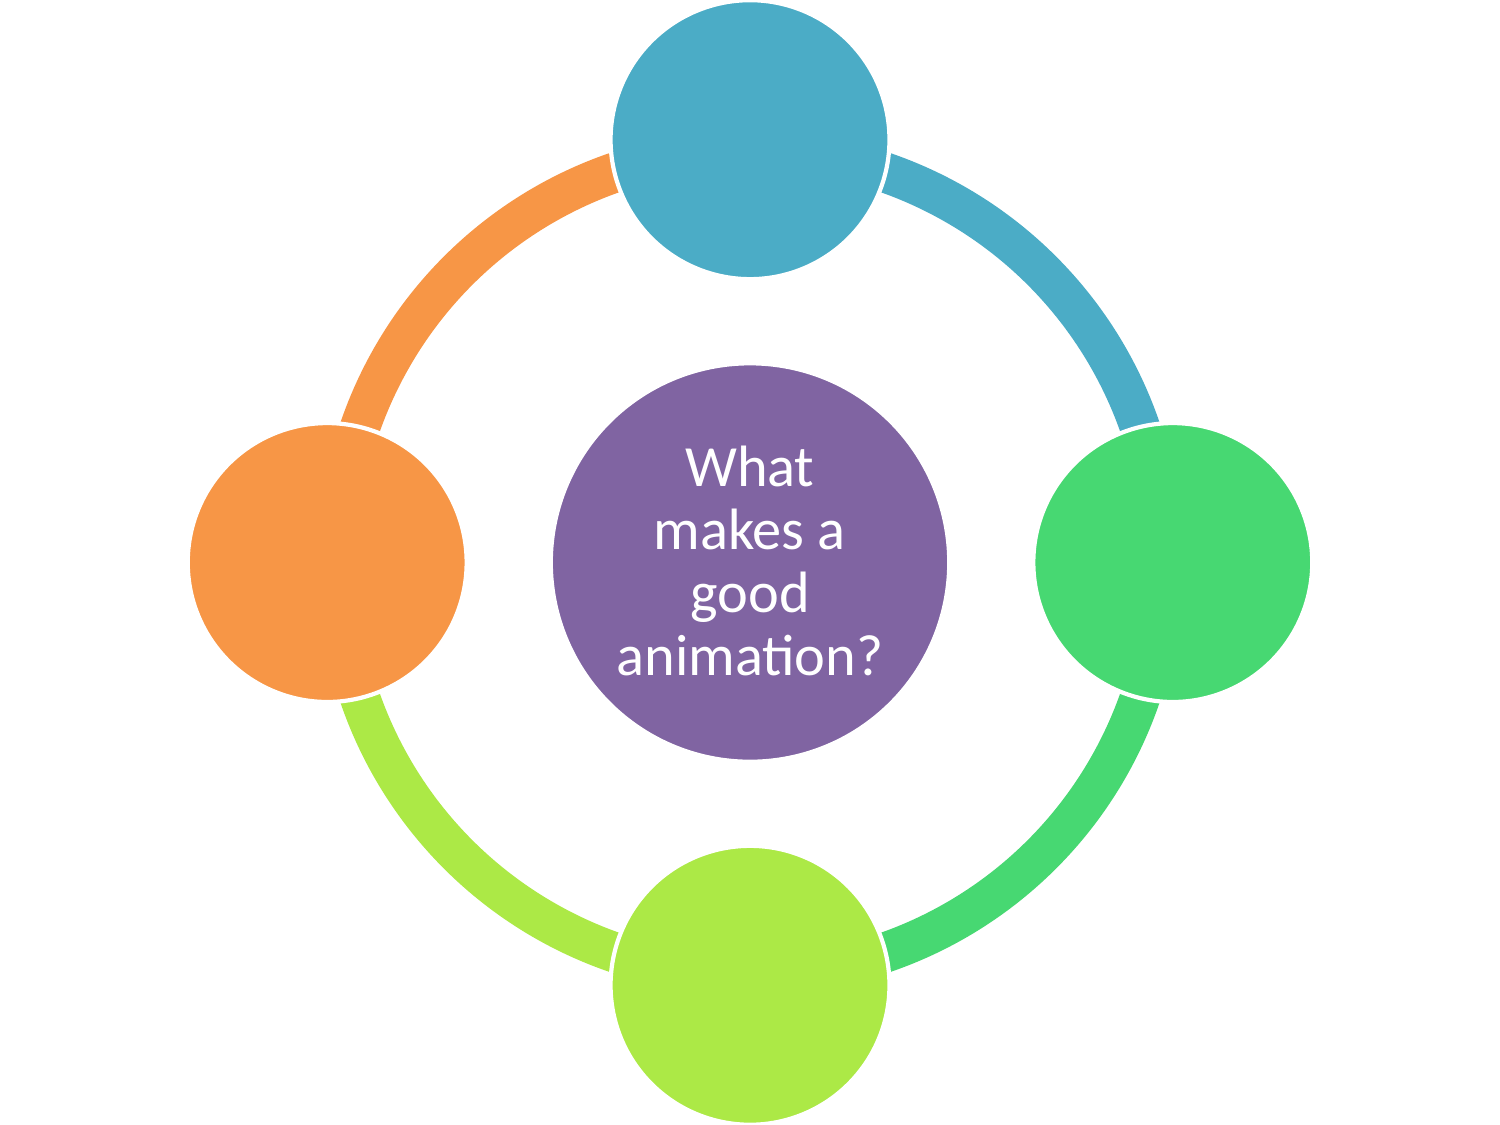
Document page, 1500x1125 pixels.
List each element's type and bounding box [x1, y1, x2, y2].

text_box [0, 0, 1500, 1125]
